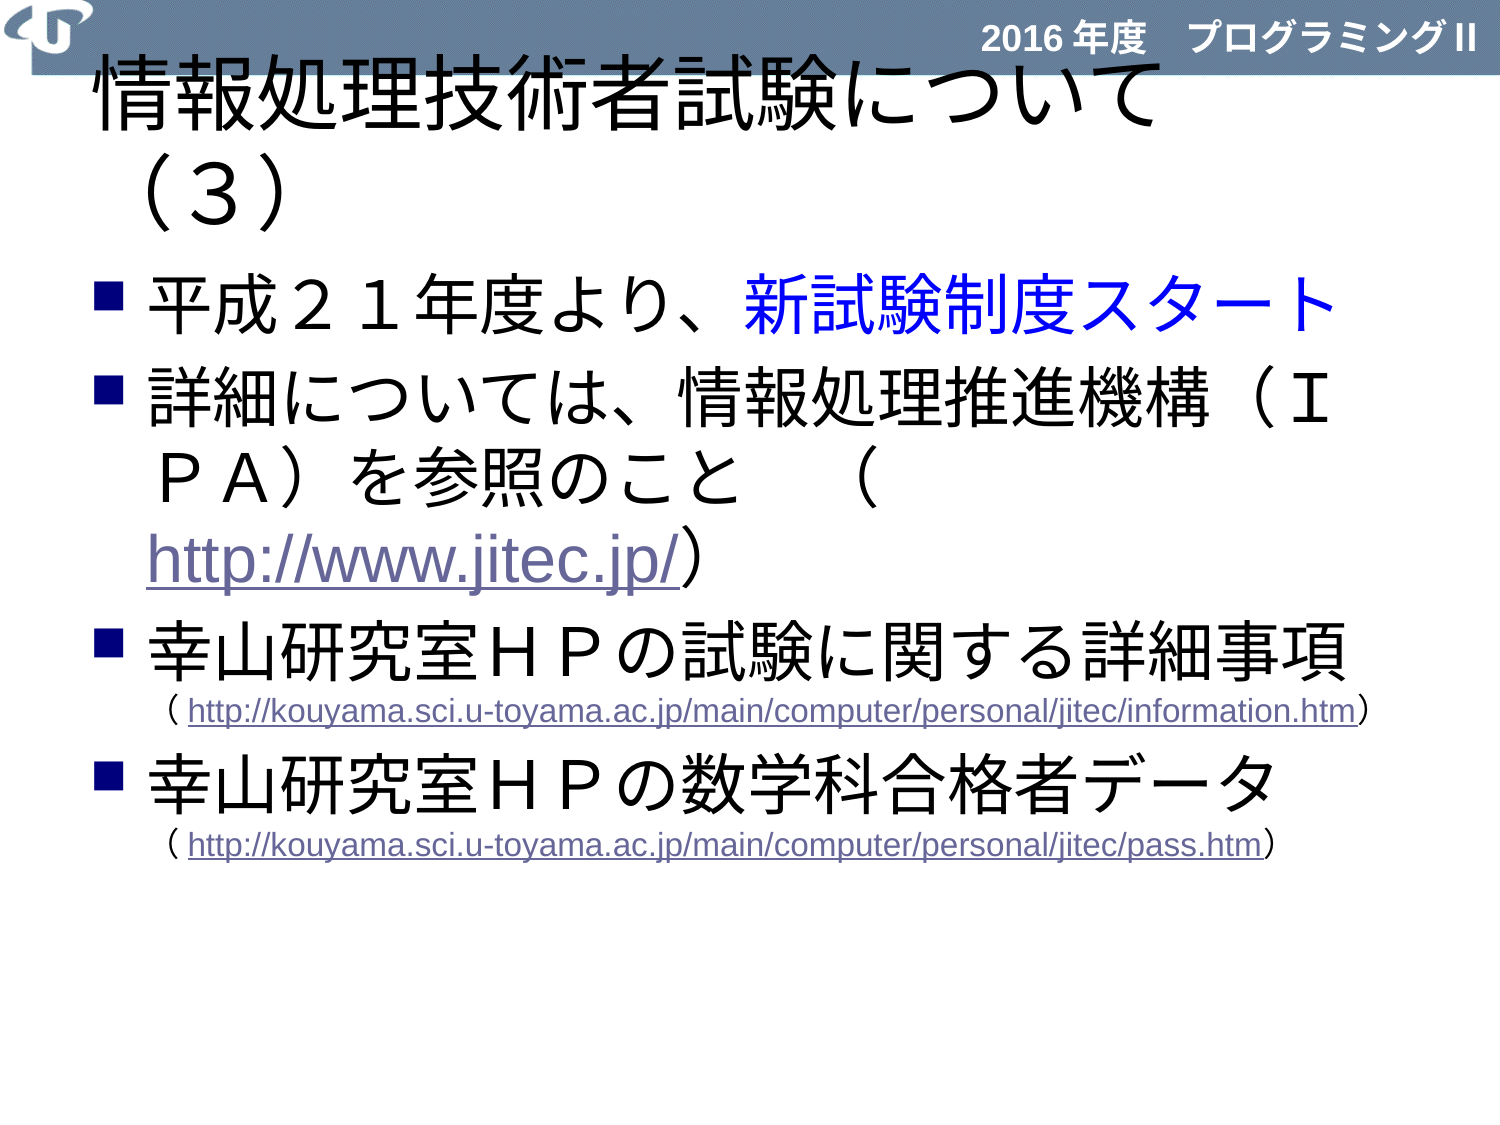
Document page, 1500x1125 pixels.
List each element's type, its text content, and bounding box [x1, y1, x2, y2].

title 情報処理技術者試験について（３） [75, 75, 1425, 208]
list 平成２１年度より、新試験制度スタート 詳細については、情報処理推進機構（ＩＰＡ）を参照のこと （http://www.jitec.jp/） 幸山研究室ＨＰの試験に関する詳細事項 （http://kouyama.sci.u-toyama.ac.jp/main/computer/personal/jitec/information.htm） 幸山研究室ＨＰの数学科合格者データ （http://kouyama.sci.u-toyama.ac.jp/main/computer/personal/jitec/pass.htm） [75, 255, 1425, 1059]
picture [0, 0, 1500, 1125]
